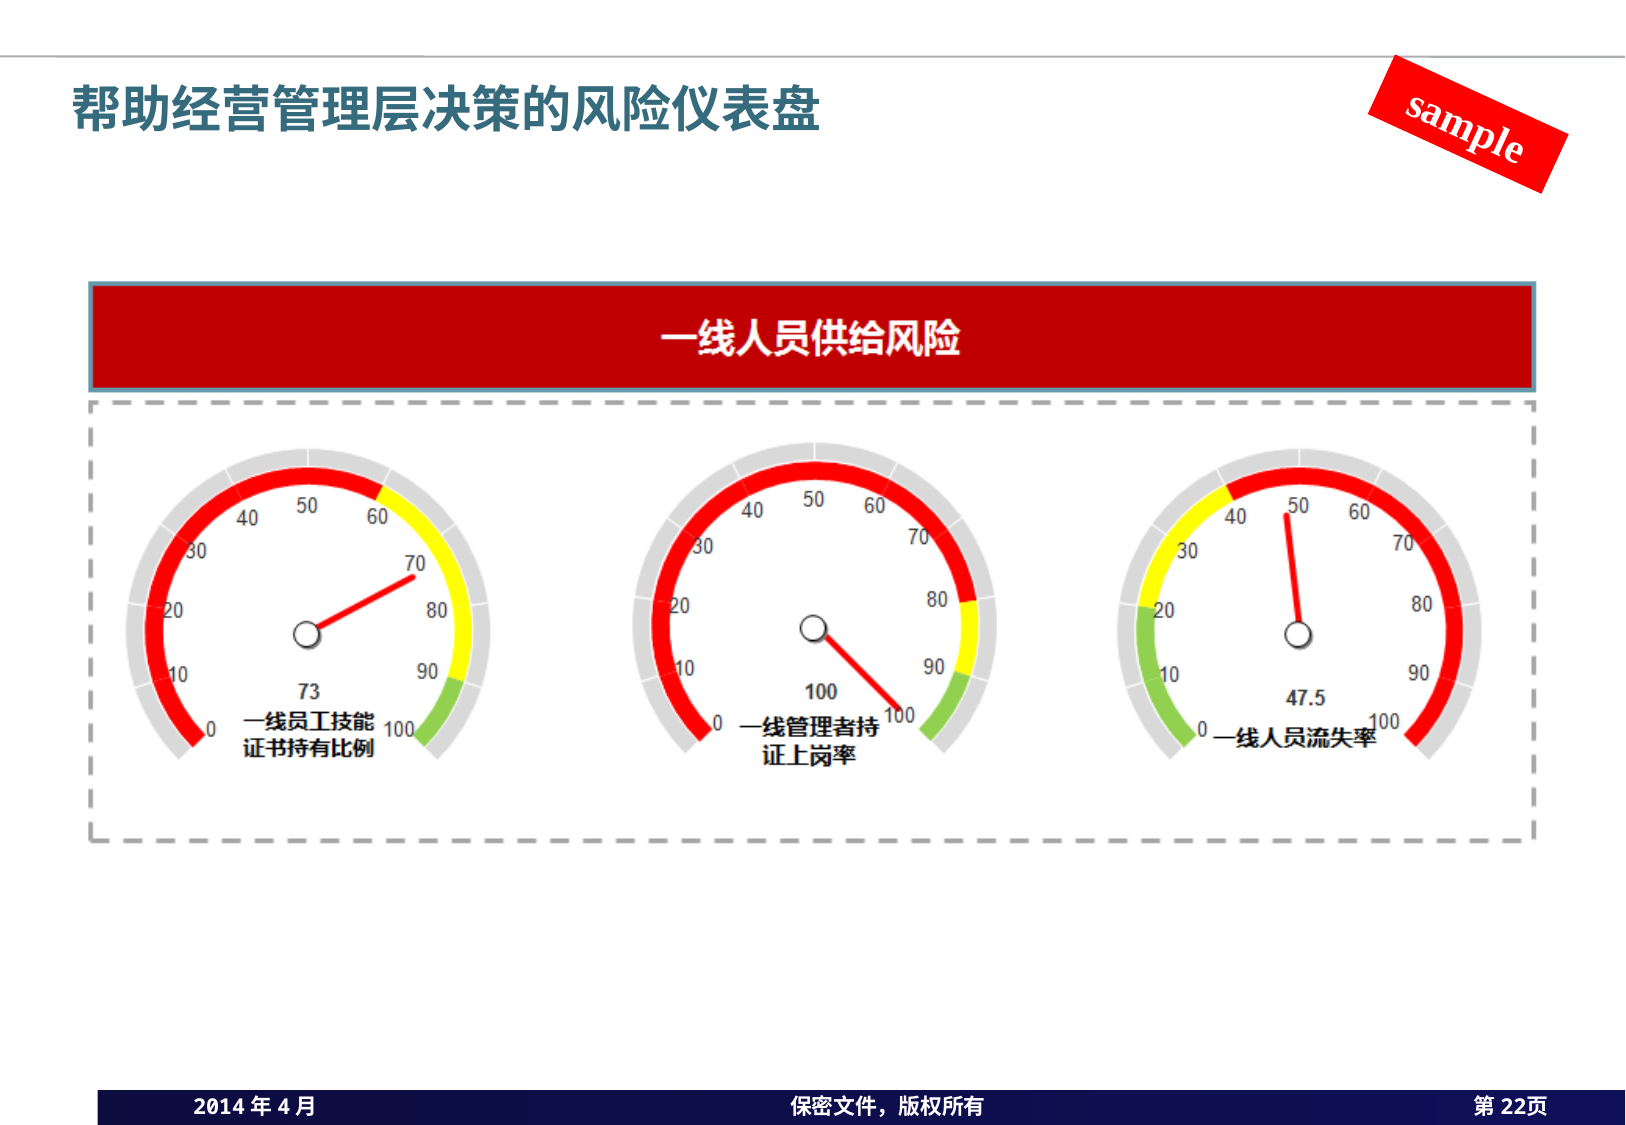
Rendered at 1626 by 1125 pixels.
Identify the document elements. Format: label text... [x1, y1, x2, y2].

picture [87, 280, 1538, 845]
title 帮助经营管理层决策的风险仪表盘 [56, 70, 1593, 196]
text_box sample [1367, 54, 1569, 194]
